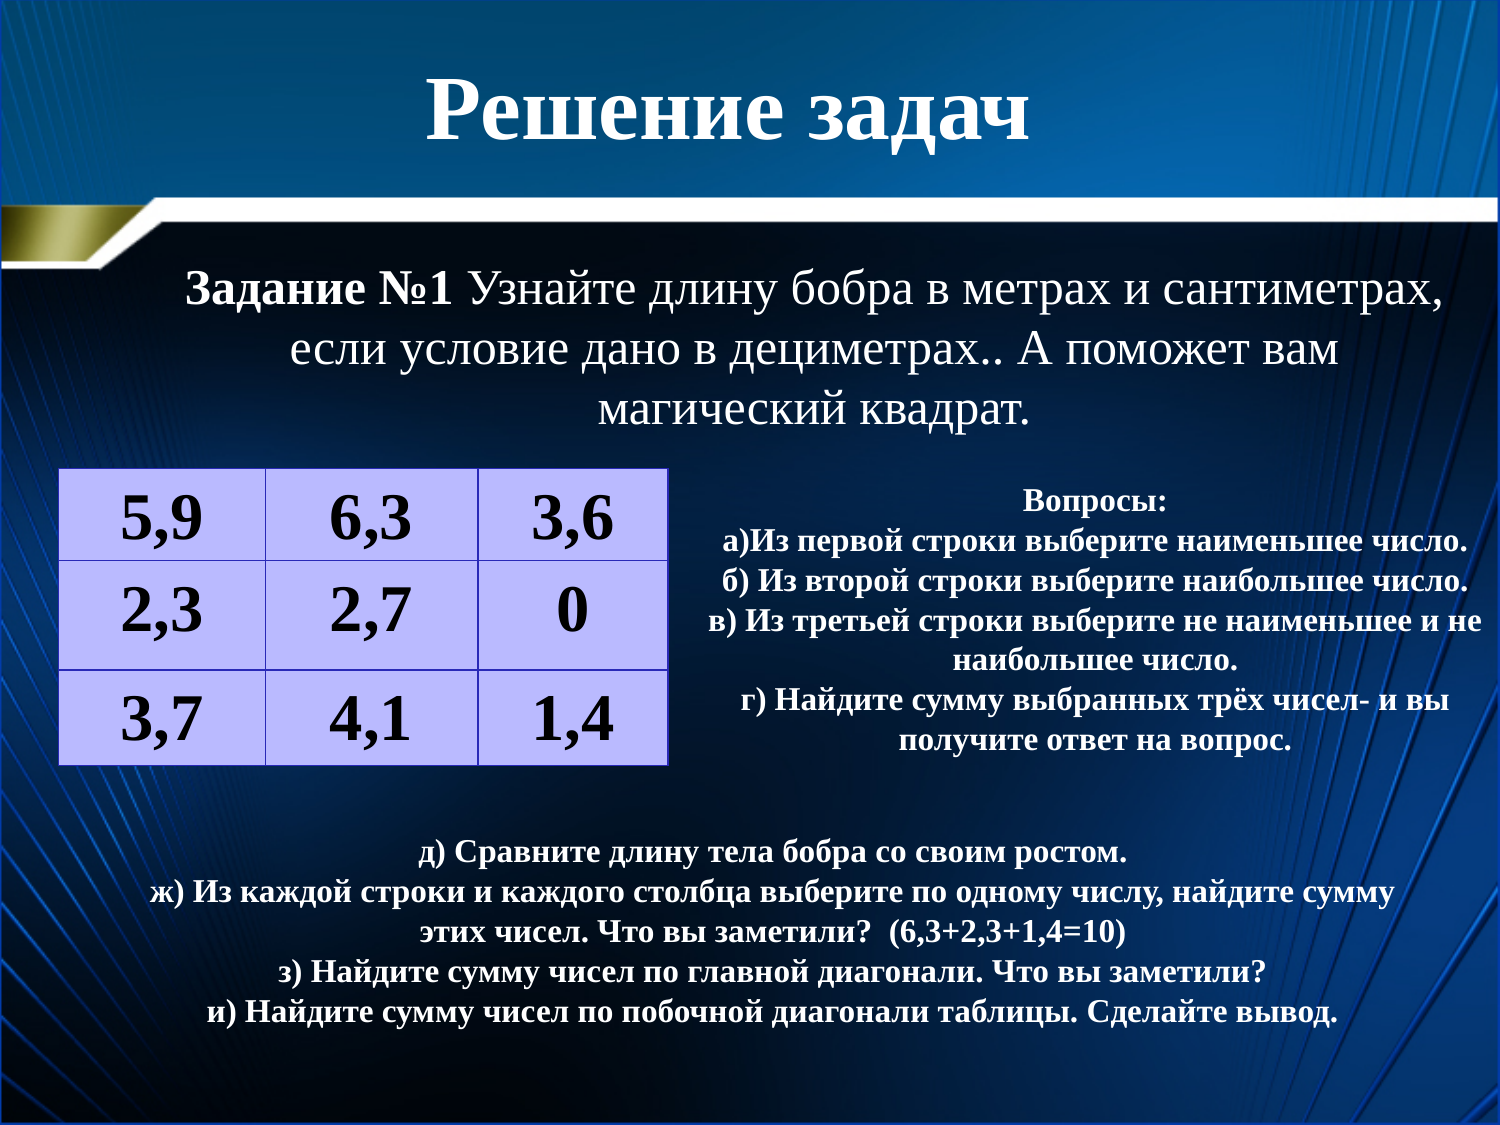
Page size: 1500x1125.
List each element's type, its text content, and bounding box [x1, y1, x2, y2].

table_cell 1,4 [479, 671, 667, 765]
text_box Вопросы: а)Из первой строки выберите наименьшее число. б) Из второй строки выберите наибольшее число. в) Из третьей строки выберите не наименьшее и не наибольшее число. г) Найдите сумму выбранных трёх чисел- и вы получите ответ на вопрос. [691, 470, 1500, 765]
table_header 3,6 [479, 469, 667, 560]
table_cell 4,1 [266, 671, 477, 765]
text_box Задание №1 Узнайте длину бобра в метрах и сантиметрах, если условие дано в дециметрах.. А поможет вам магический квадрат. [164, 247, 1465, 442]
table_header 6,3 [266, 469, 477, 560]
table_cell 0 [479, 561, 667, 669]
table_cell 2,3 [59, 561, 265, 669]
title Решение задач [34, 0, 1423, 206]
table_header 5,9 [59, 469, 265, 560]
table_cell 3,7 [59, 671, 265, 765]
text_box д) Сравните длину тела бобра со своим ростом. ж) Из каждой строки и каждого столбца выберите по одному числу, найдите сумму этих чисел. Что вы заметили? (6,3+2,3+1,4=10) з) Найдите сумму чисел по главной диагонали. Что вы заметили? и) Найдите сумму чисел по побочной диагонали таблицы. Сделайте вывод. [128, 821, 1418, 1037]
picture [0, 0, 1500, 1125]
table_cell 2,7 [266, 561, 477, 669]
